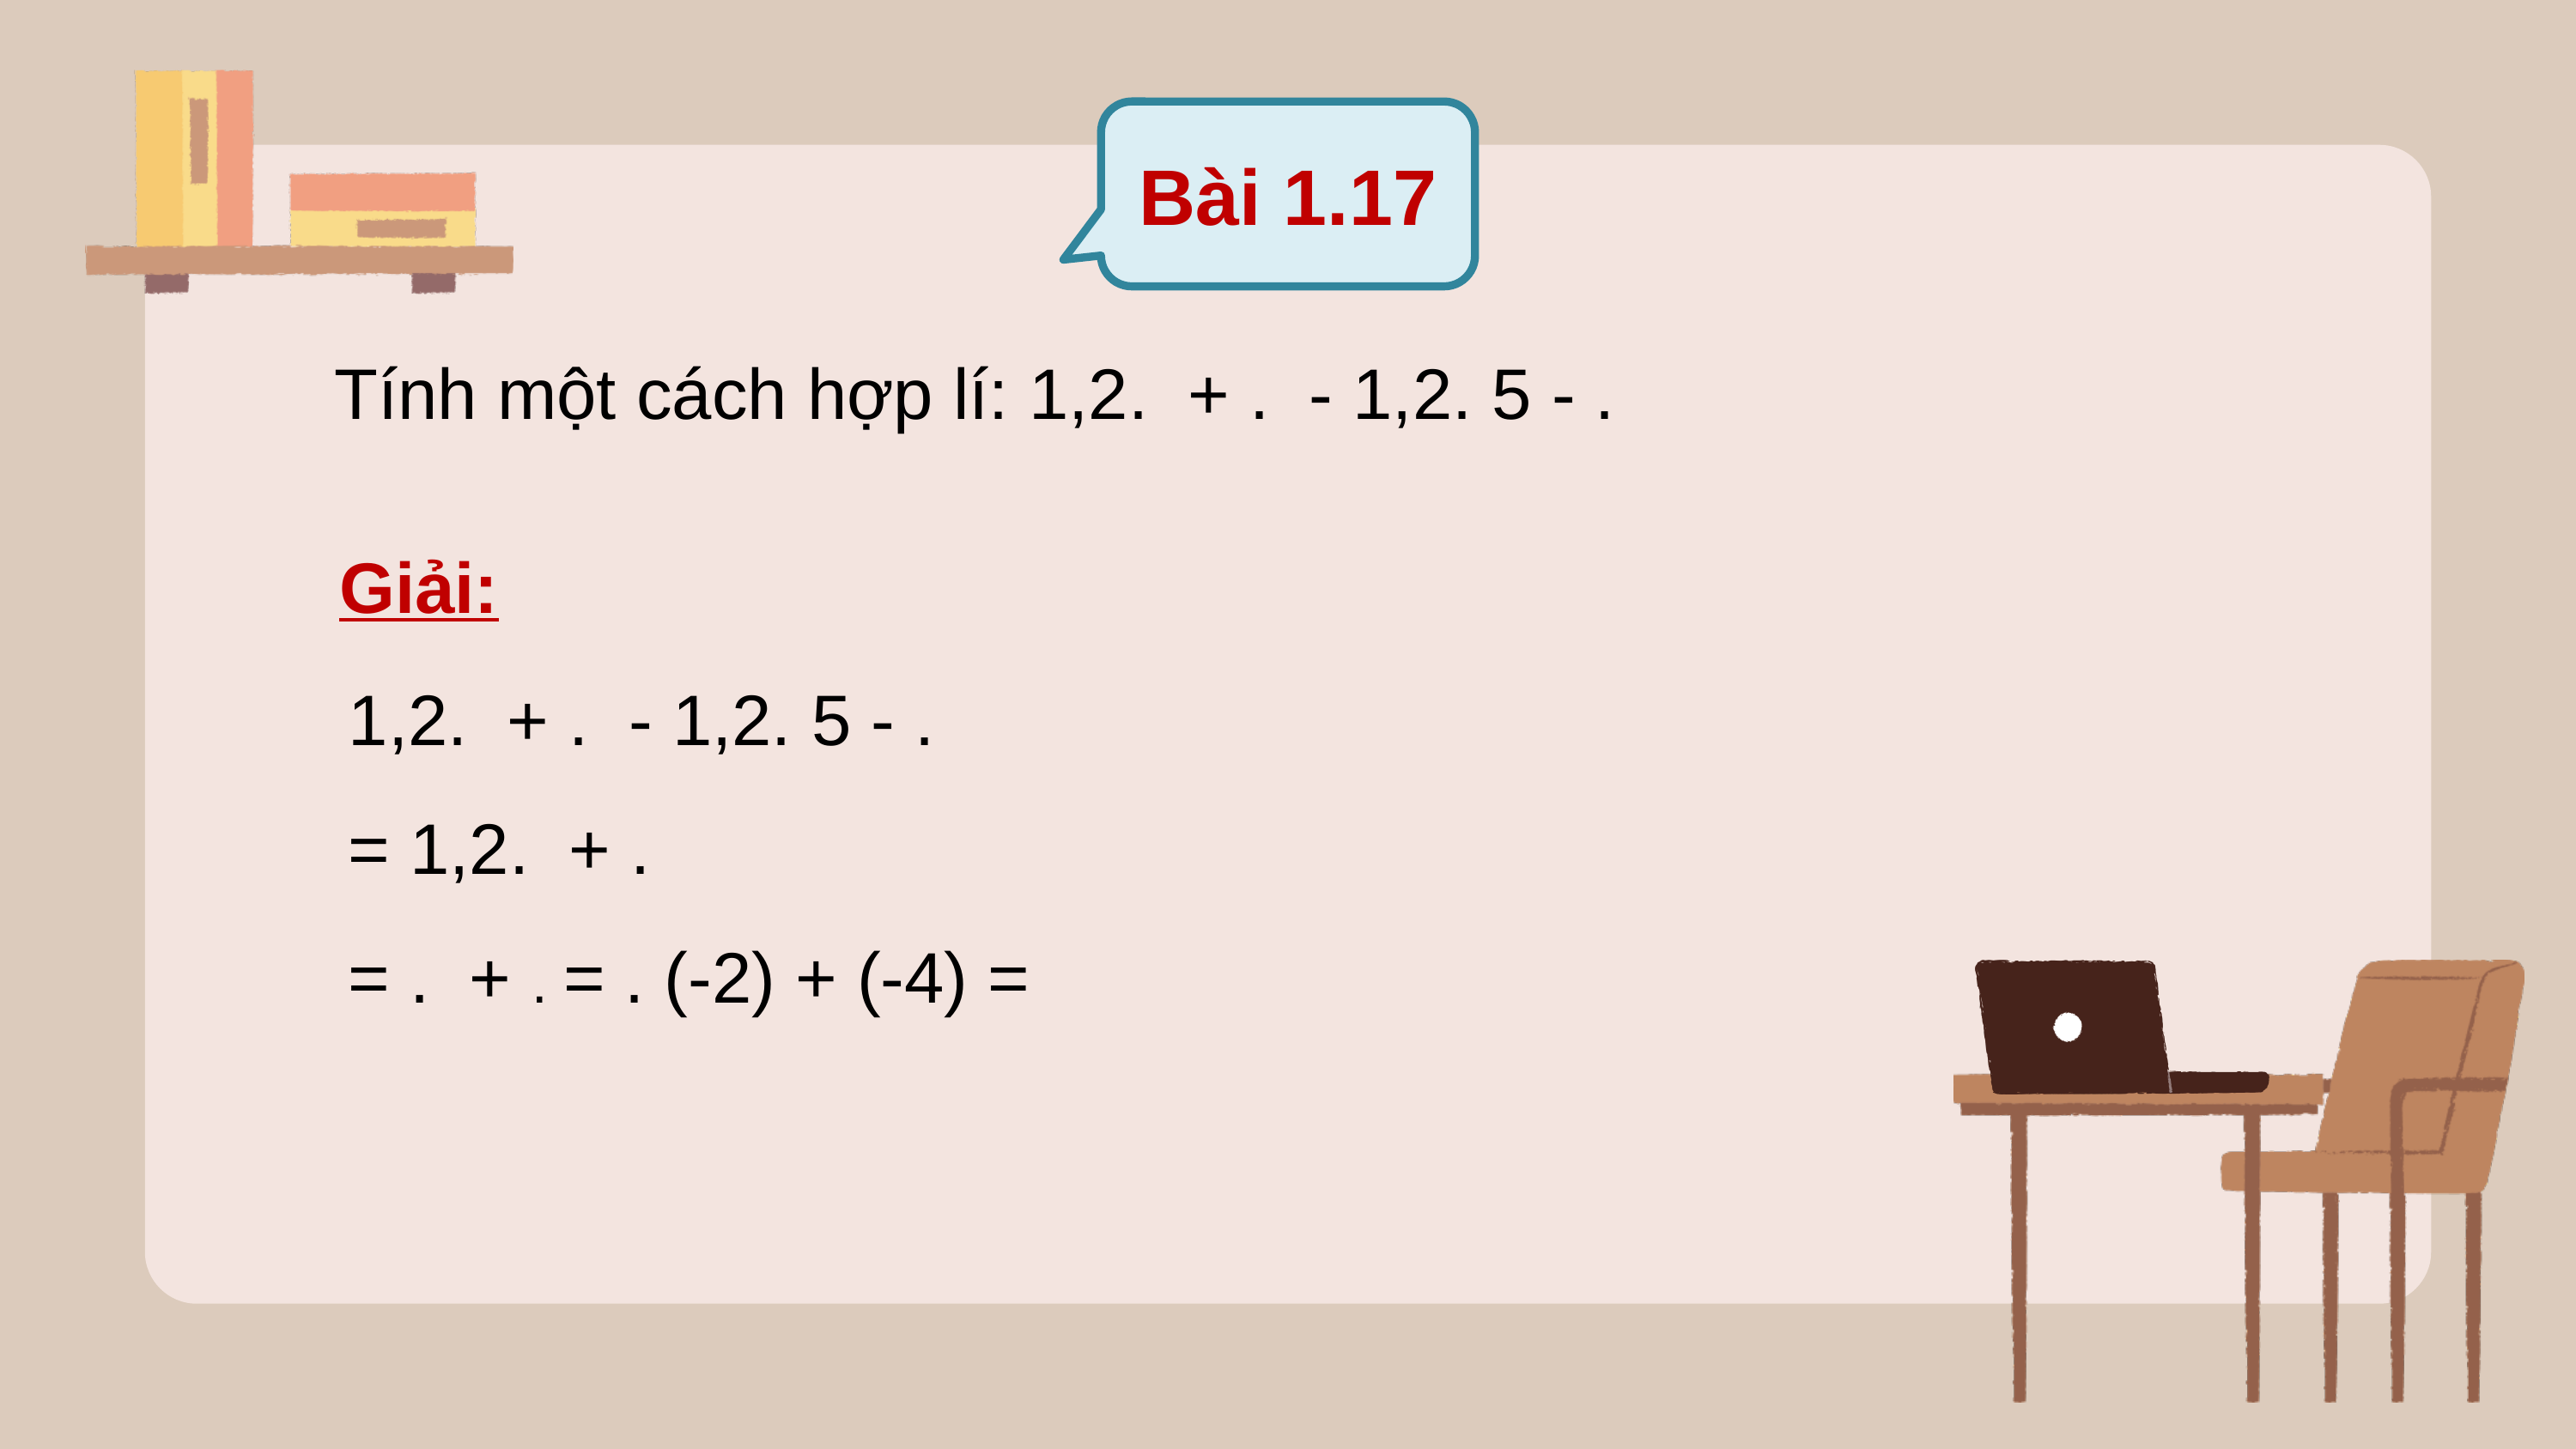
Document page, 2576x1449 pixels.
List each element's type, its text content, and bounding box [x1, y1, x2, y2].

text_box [144, 144, 2432, 1304]
picture [85, 69, 513, 295]
picture [1953, 960, 2524, 1403]
text_box Bài 1.17 [1099, 100, 1477, 142]
